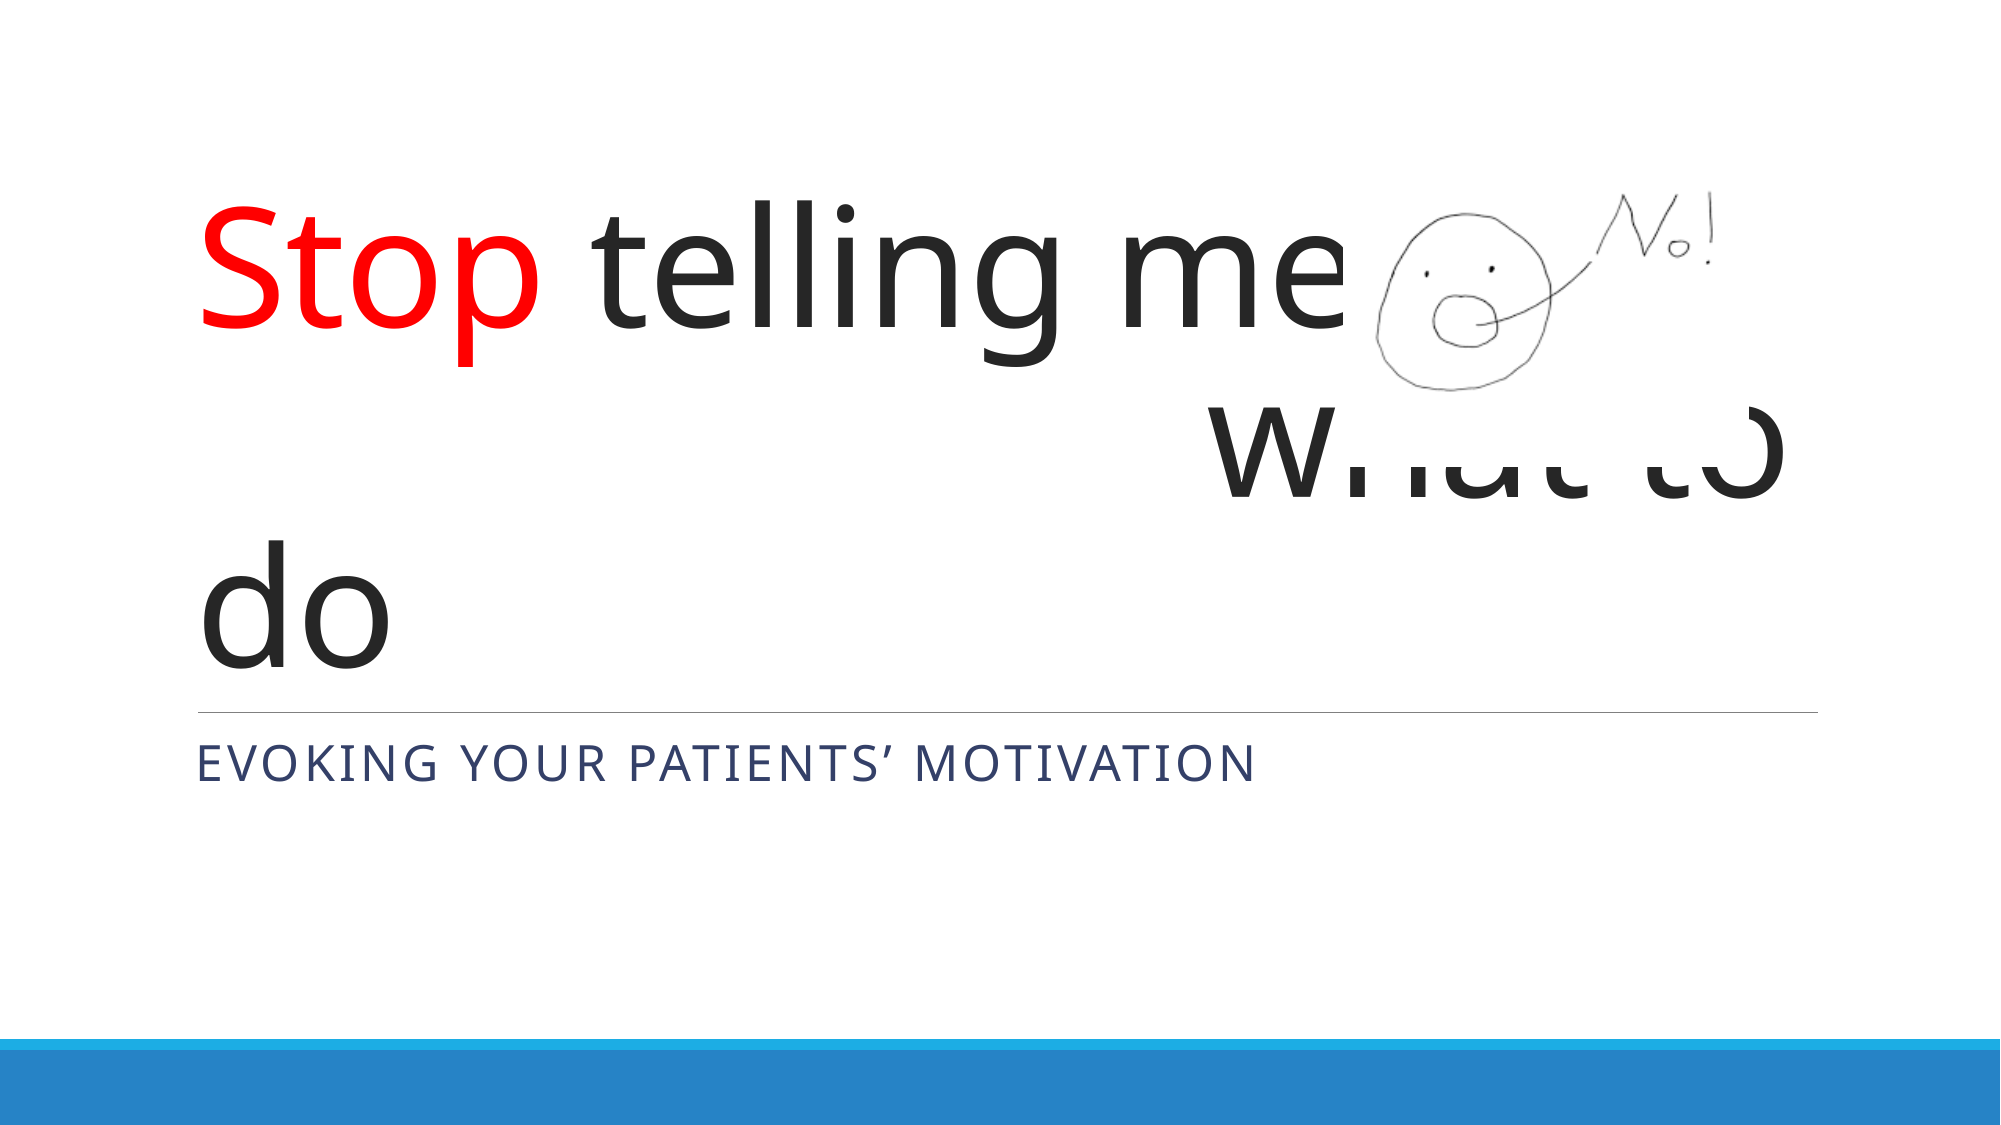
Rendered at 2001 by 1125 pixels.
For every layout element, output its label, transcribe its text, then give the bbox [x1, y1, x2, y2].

subtitle Evoking your patients’ motivation [180, 730, 1831, 919]
picture [1343, 162, 1749, 467]
title Stop telling me what to do [180, 124, 1830, 710]
